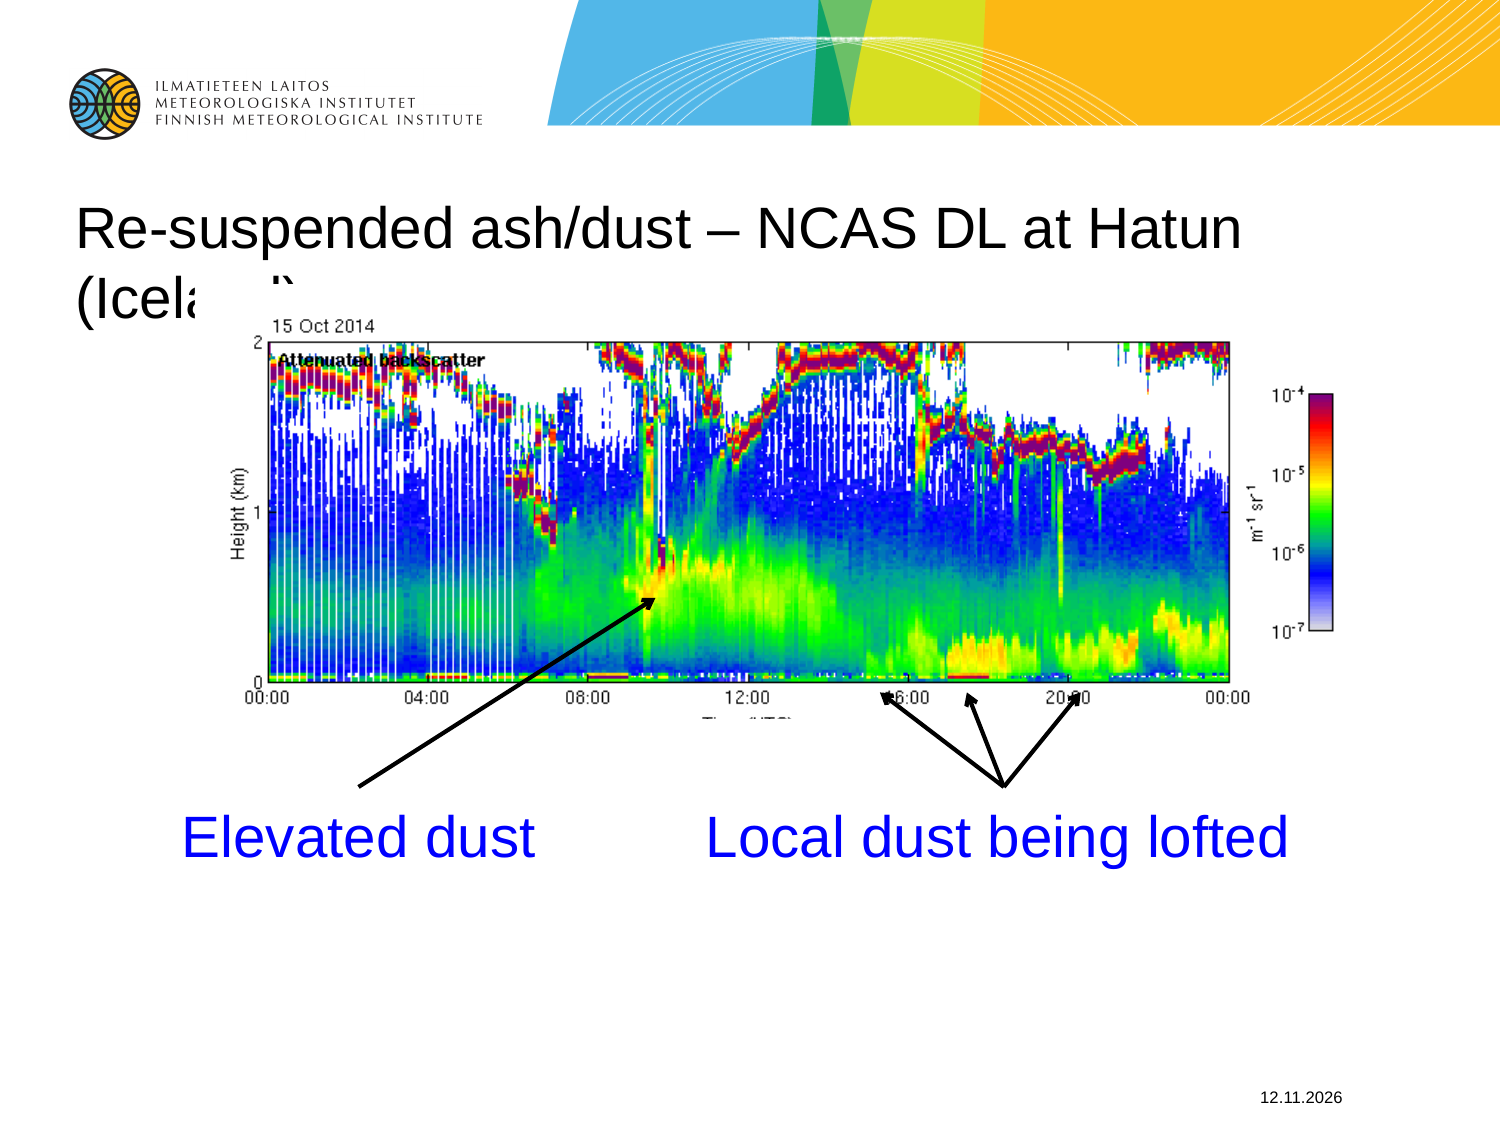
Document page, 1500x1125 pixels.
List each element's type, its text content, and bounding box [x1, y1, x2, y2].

text_box Local dust being lofted [690, 786, 1317, 882]
text_box Elevated dust [167, 786, 550, 882]
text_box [358, 597, 656, 788]
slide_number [992, 1086, 1343, 1116]
picture [0, 0, 1500, 140]
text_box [966, 692, 1001, 788]
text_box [879, 692, 964, 788]
title Re-suspended ash/dust – NCAS DL at Hatun (Iceland) [75, 189, 1425, 284]
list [194, 284, 1347, 720]
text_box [1003, 692, 1081, 788]
